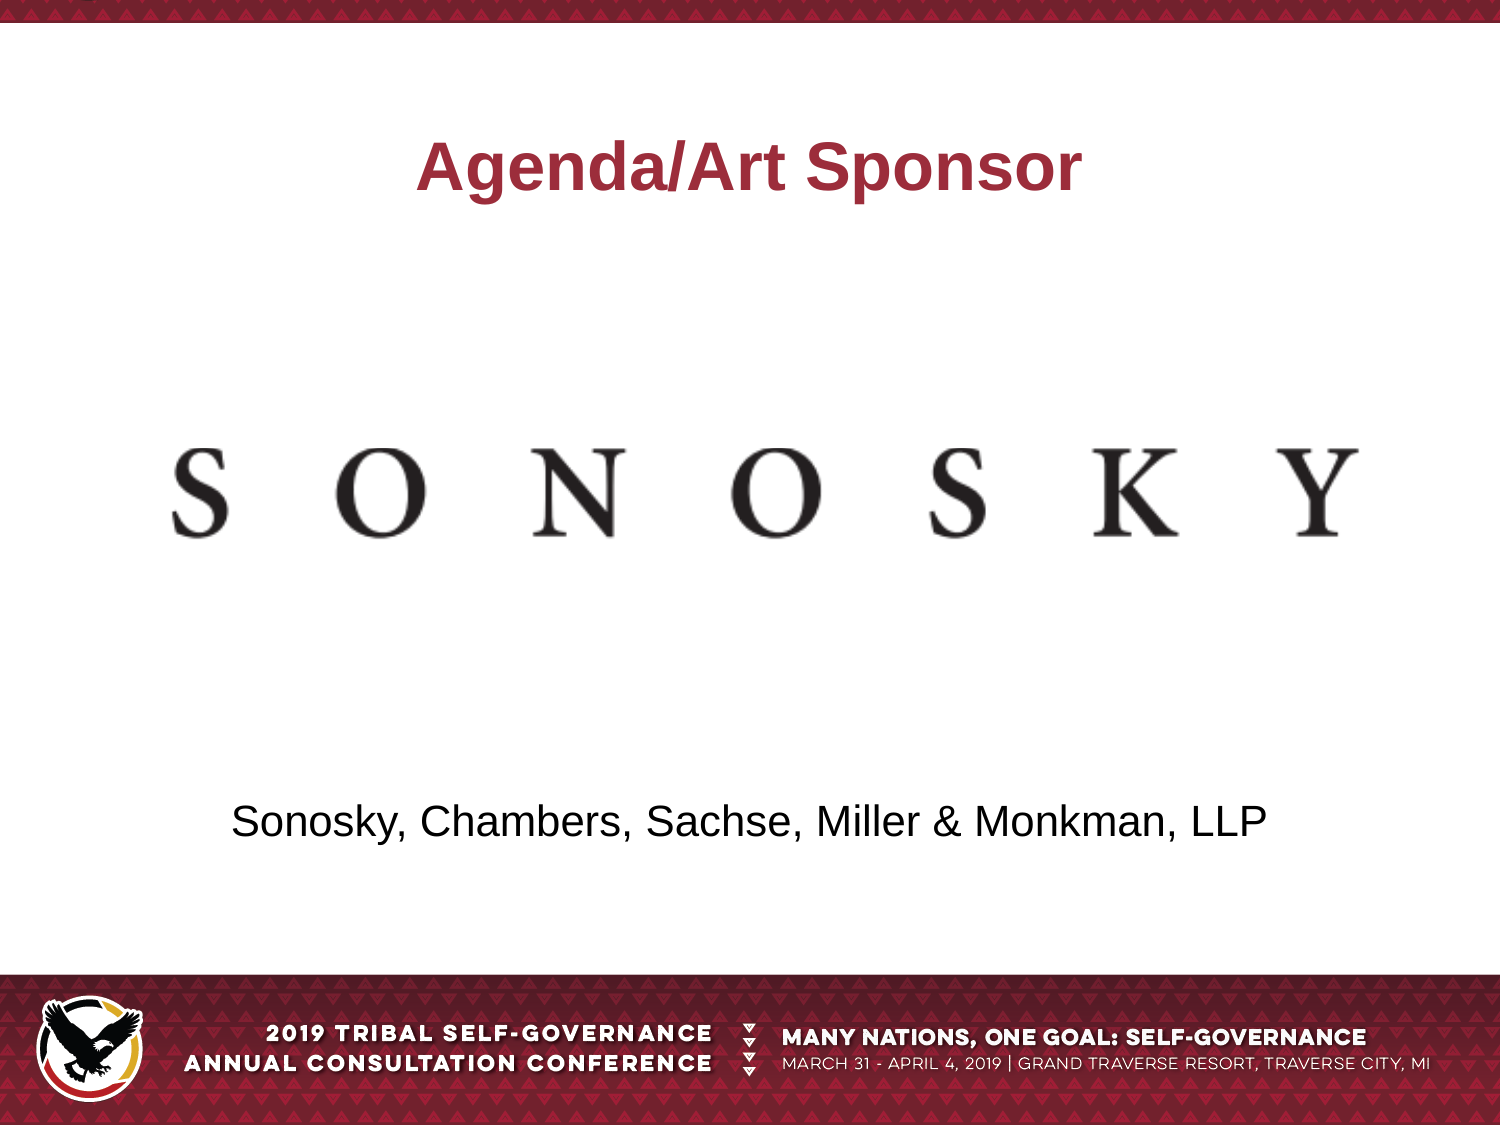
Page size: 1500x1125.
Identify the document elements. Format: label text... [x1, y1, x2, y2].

list Sonosky, Chambers, Sachse, Miller & Monkman, LLP [103, 790, 1397, 953]
title Agenda/Art Sponsor [103, 59, 1397, 278]
picture [0, 0, 1500, 23]
picture [147, 448, 1397, 563]
picture [0, 974, 1500, 1125]
